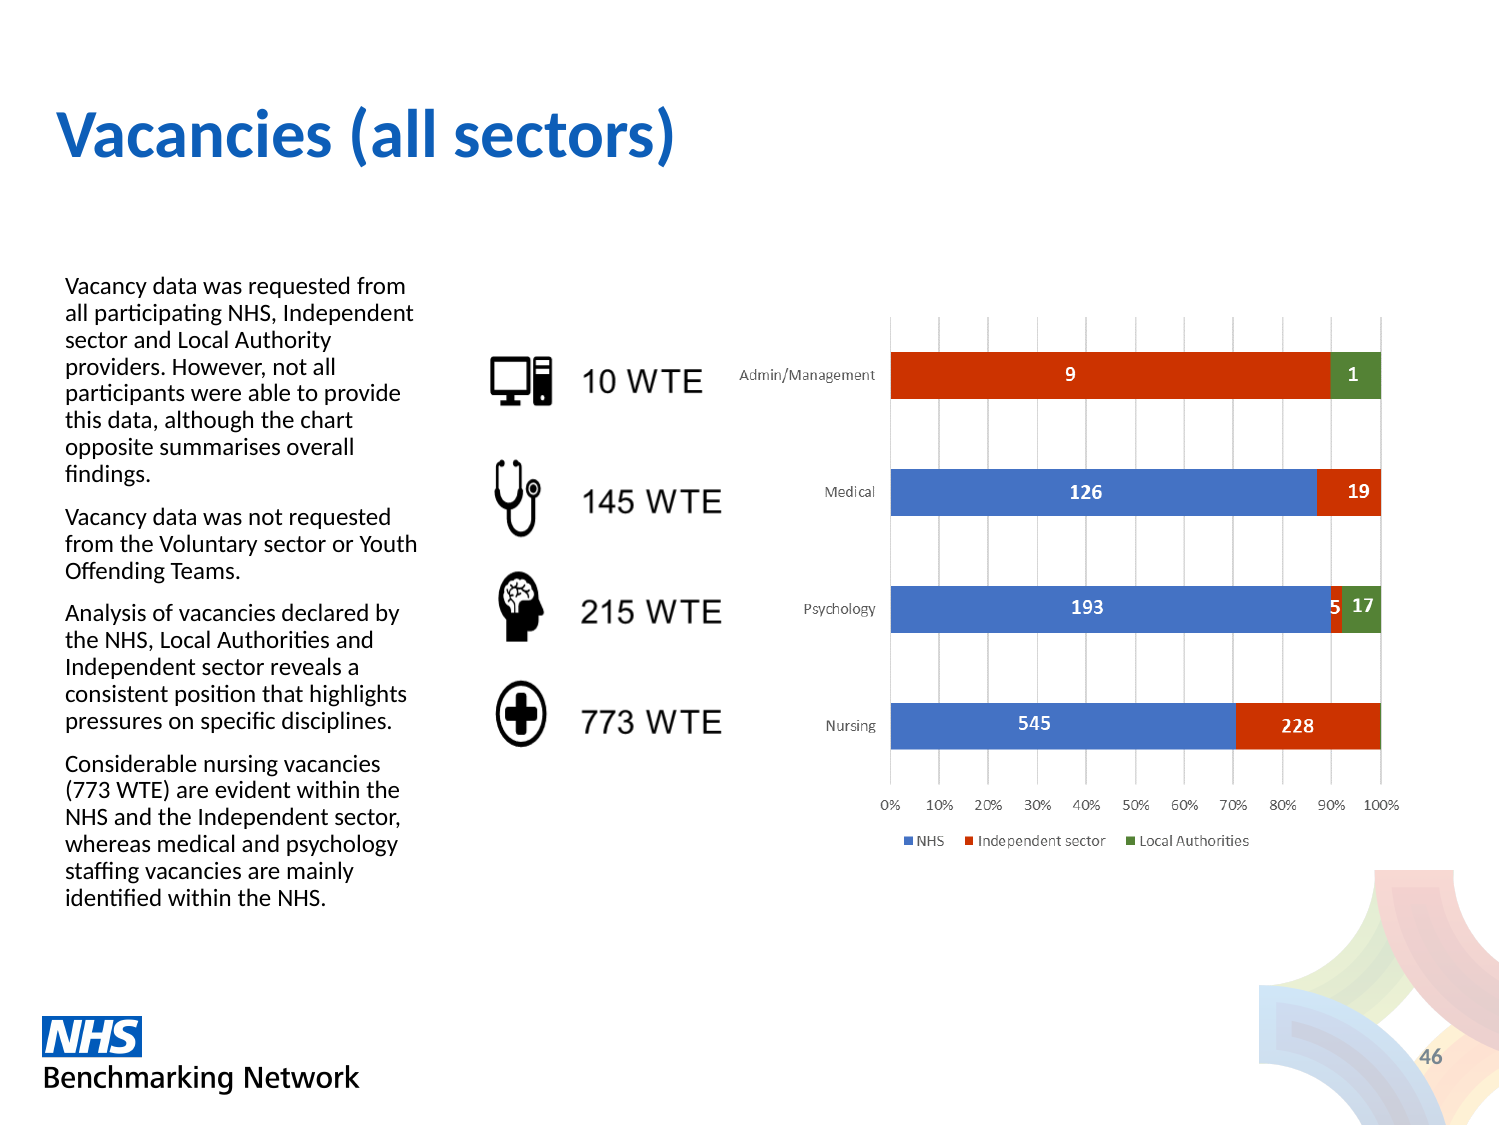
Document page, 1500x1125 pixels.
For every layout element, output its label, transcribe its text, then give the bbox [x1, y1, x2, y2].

picture [42, 1016, 360, 1095]
slide_number 46 [1191, 1025, 1458, 1086]
title Vacancies (all sectors) [41, 63, 1459, 208]
list Vacancy data was requested from all participating NHS, Independent sector and Local Authority providers. However, not all participants were able to provide this data, although the chart opposite summarises overall findings. Vacancy data was not requested from the Voluntary sector or Youth Offending Teams. Analysis of vacancies declared by the NHS, Local Authorities and Independent sector reveals a consistent position that highlights pressures on specific disciplines. Considerable nursing vacancies (773 WTE) are evident within the NHS and the Independent sector, whereas medical and psychology staffing vacancies are mainly identified within the NHS. [50, 265, 437, 966]
picture [485, 297, 1418, 866]
